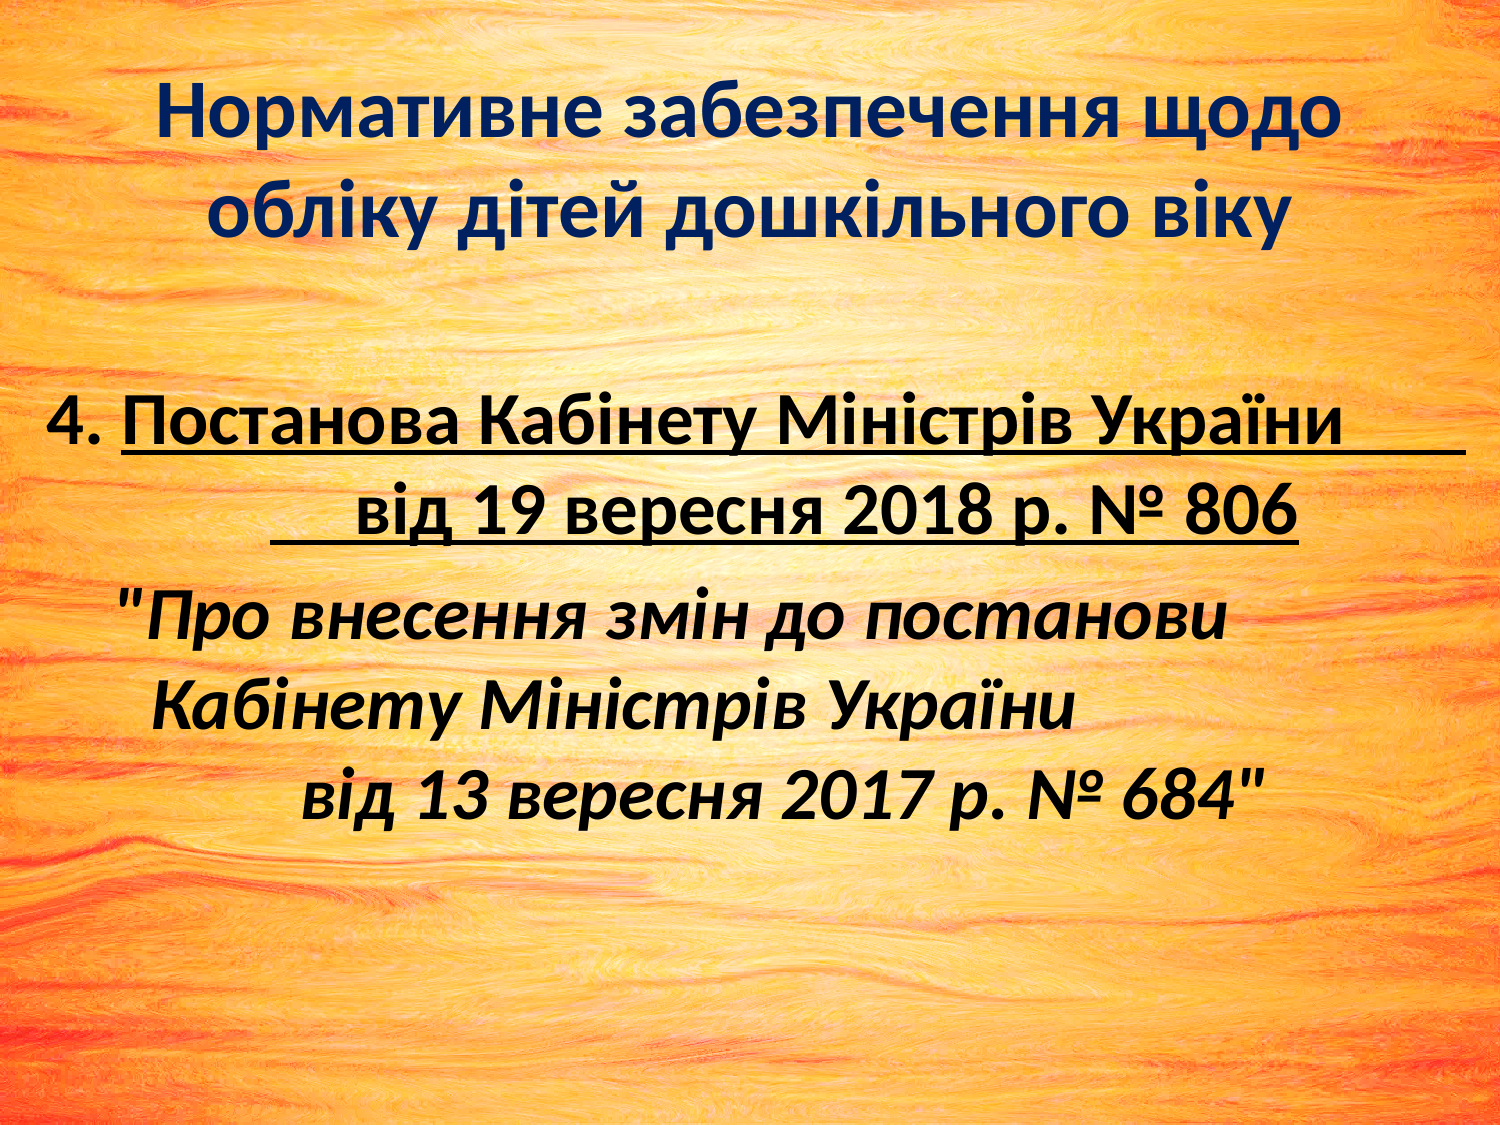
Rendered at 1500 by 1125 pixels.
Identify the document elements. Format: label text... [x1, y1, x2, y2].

list 4. Постанова Кабінету Міністрів України від 19 вересня 2018 р. № 806 "Про внесення змін до постанови Кабінету Міністрів України від 13 вересня 2017 р. № 684" [24, 362, 1488, 951]
picture [0, 0, 1500, 1125]
title Нормативне забезпечення щодо обліку дітей дошкільного віку [74, 44, 1426, 263]
